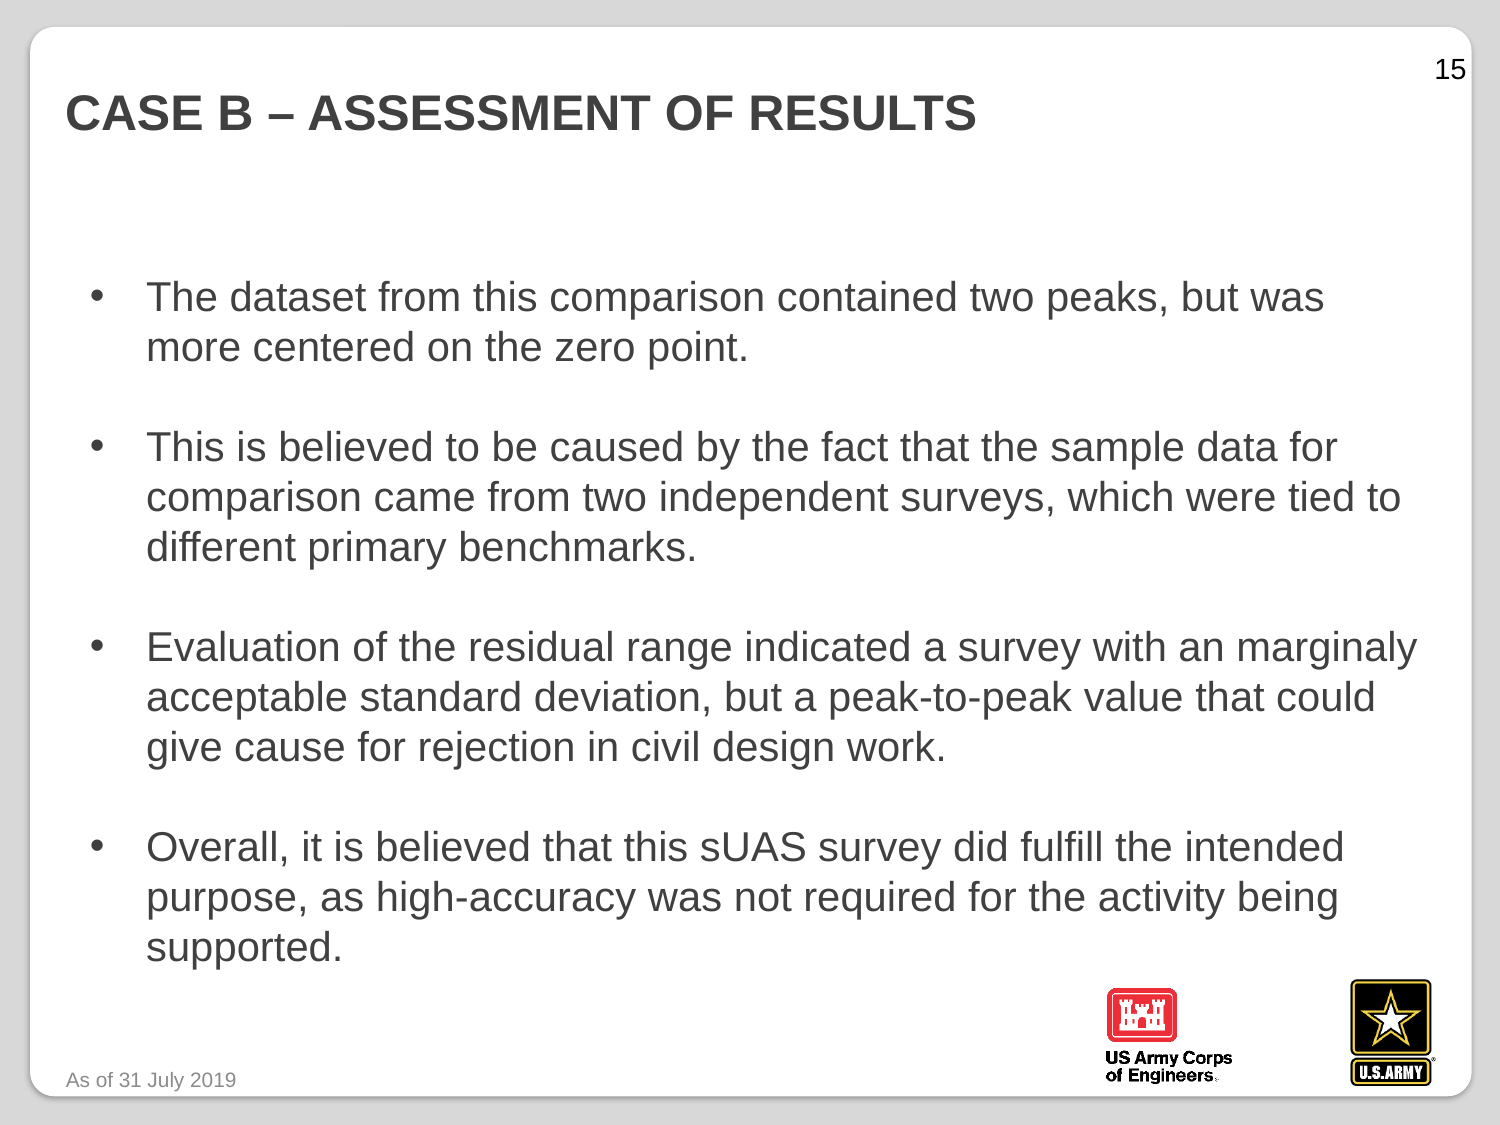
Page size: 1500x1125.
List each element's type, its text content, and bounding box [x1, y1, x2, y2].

text_box The dataset from this comparison contained two peaks, but was more centered on the zero point. This is believed to be caused by the fact that the sample data for comparison came from two independent surveys, which were tied to different primary benchmarks. Evaluation of the residual range indicated a survey with an marginaly acceptable standard deviation, but a peak-to-peak value that could give cause for rejection in civil design work. Overall, it is believed that this sUAS survey did fulfill the intended purpose, as high-accuracy was not required for the activity being supported. [74, 262, 1438, 978]
picture [1106, 988, 1232, 1084]
slide_number 15 [1362, 37, 1482, 98]
title CASE B – Assessment of Results [49, 44, 1426, 177]
picture [1299, 953, 1482, 1112]
footer As of 31 July 2019 [50, 1061, 527, 1098]
